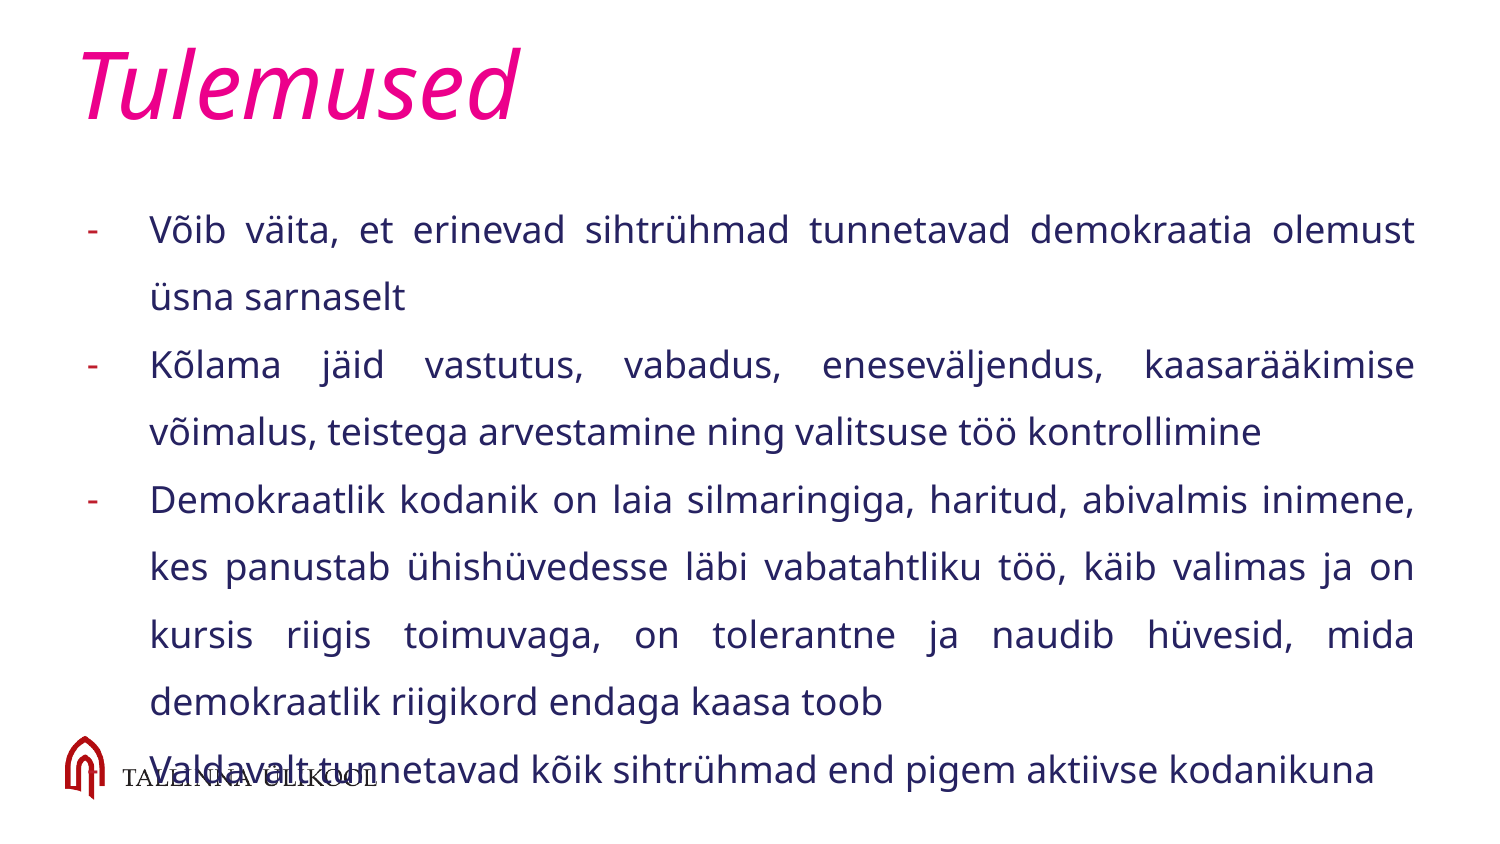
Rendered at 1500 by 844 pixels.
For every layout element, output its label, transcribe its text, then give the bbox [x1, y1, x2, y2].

picture [65, 794, 377, 800]
title Tulemused Võib väita, et erinevad sihtrühmad tunnetavad demokraatia olemust üsna sarnaselt Kõlama jäid vastutus, vabadus, eneseväljendus, kaasarääkimise võimalus, teistega arvestamine ning valitsuse töö kontrollimine Demokraatlik kodanik on laia silmaringiga, haritud, abivalmis inimene, kes panustab ühishüvedesse läbi vabatahtliku töö, käib valimas ja on kursis riigis toimuvaga, on tolerantne ja naudib hüvesid, mida demokraatlik riigikord endaga kaasa toob Valdavalt tunnetavad kõik sihtrühmad end pigem aktiivse kodanikuna [59, 18, 1432, 794]
